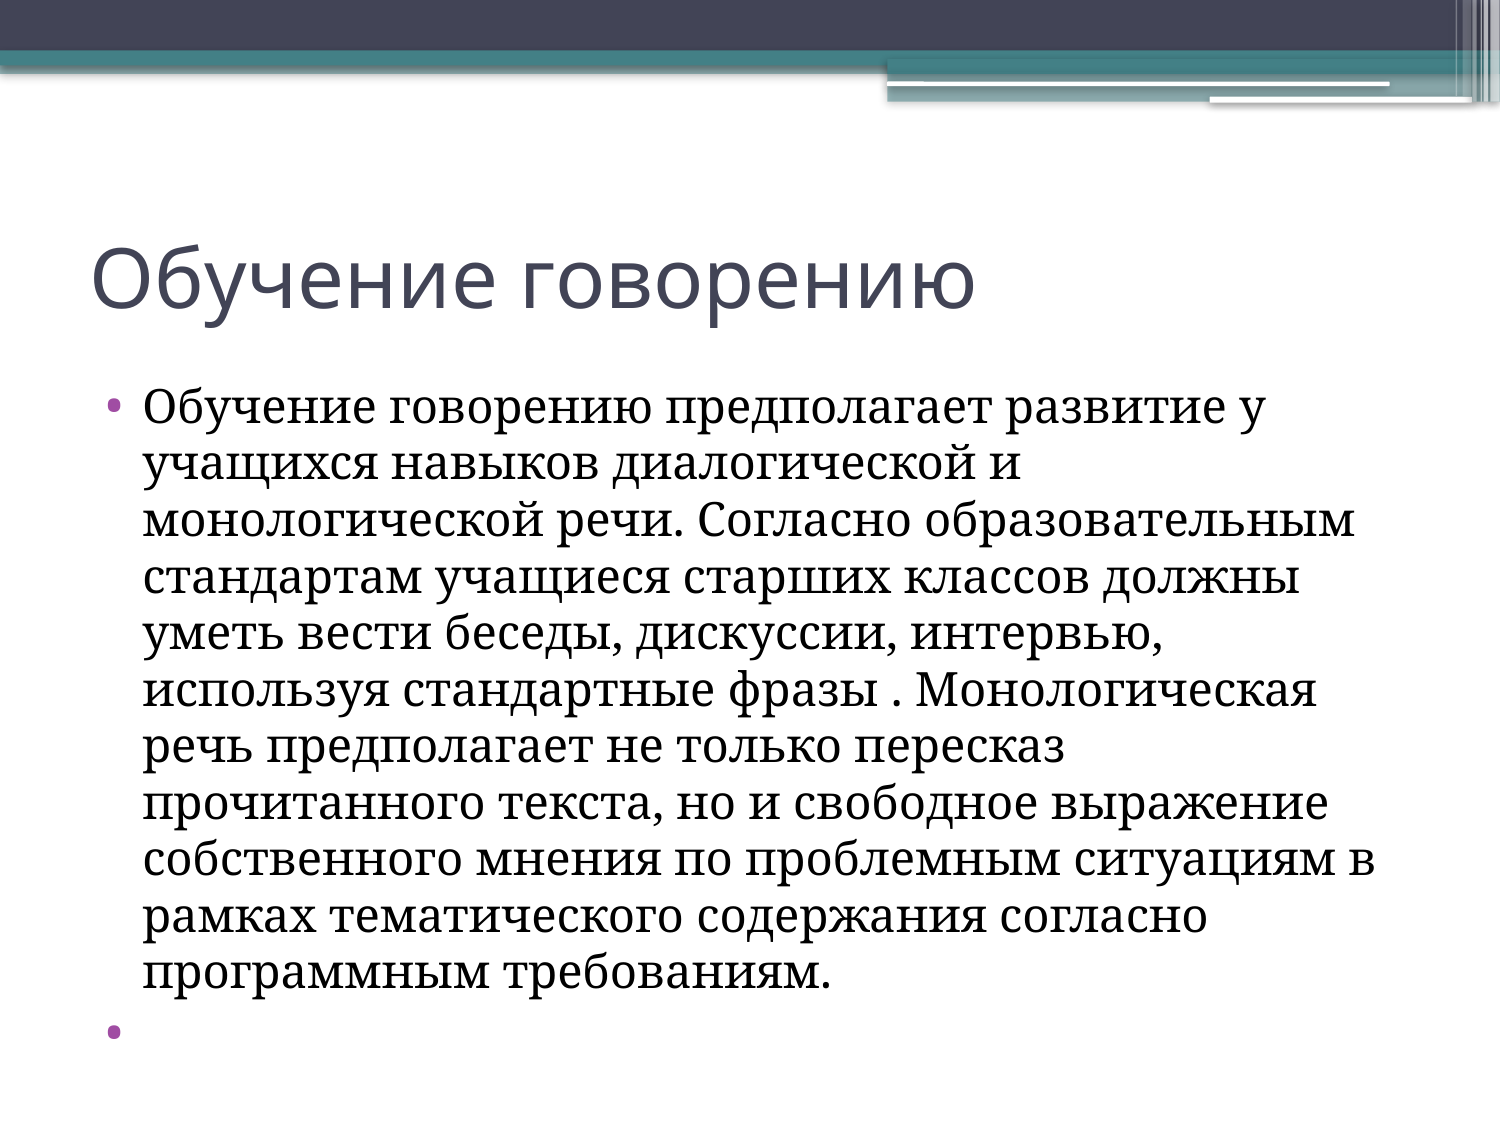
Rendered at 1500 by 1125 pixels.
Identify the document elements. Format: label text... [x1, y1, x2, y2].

list Обучение говорению предполагает развитие у учащихся навыков диалогической и монологической речи. Согласно образовательным стандартам учащиеся старших классов должны уметь вести беседы, дискуссии, интервью, используя стандартные фразы . Монологическая речь предполагает не только пересказ прочитанного текста, но и свободное выражение собственного мнения по проблемным ситуациям в рамках тематического содержания согласно программным требованиям. [75, 368, 1425, 1079]
title Обучение говорению [75, 187, 1425, 363]
